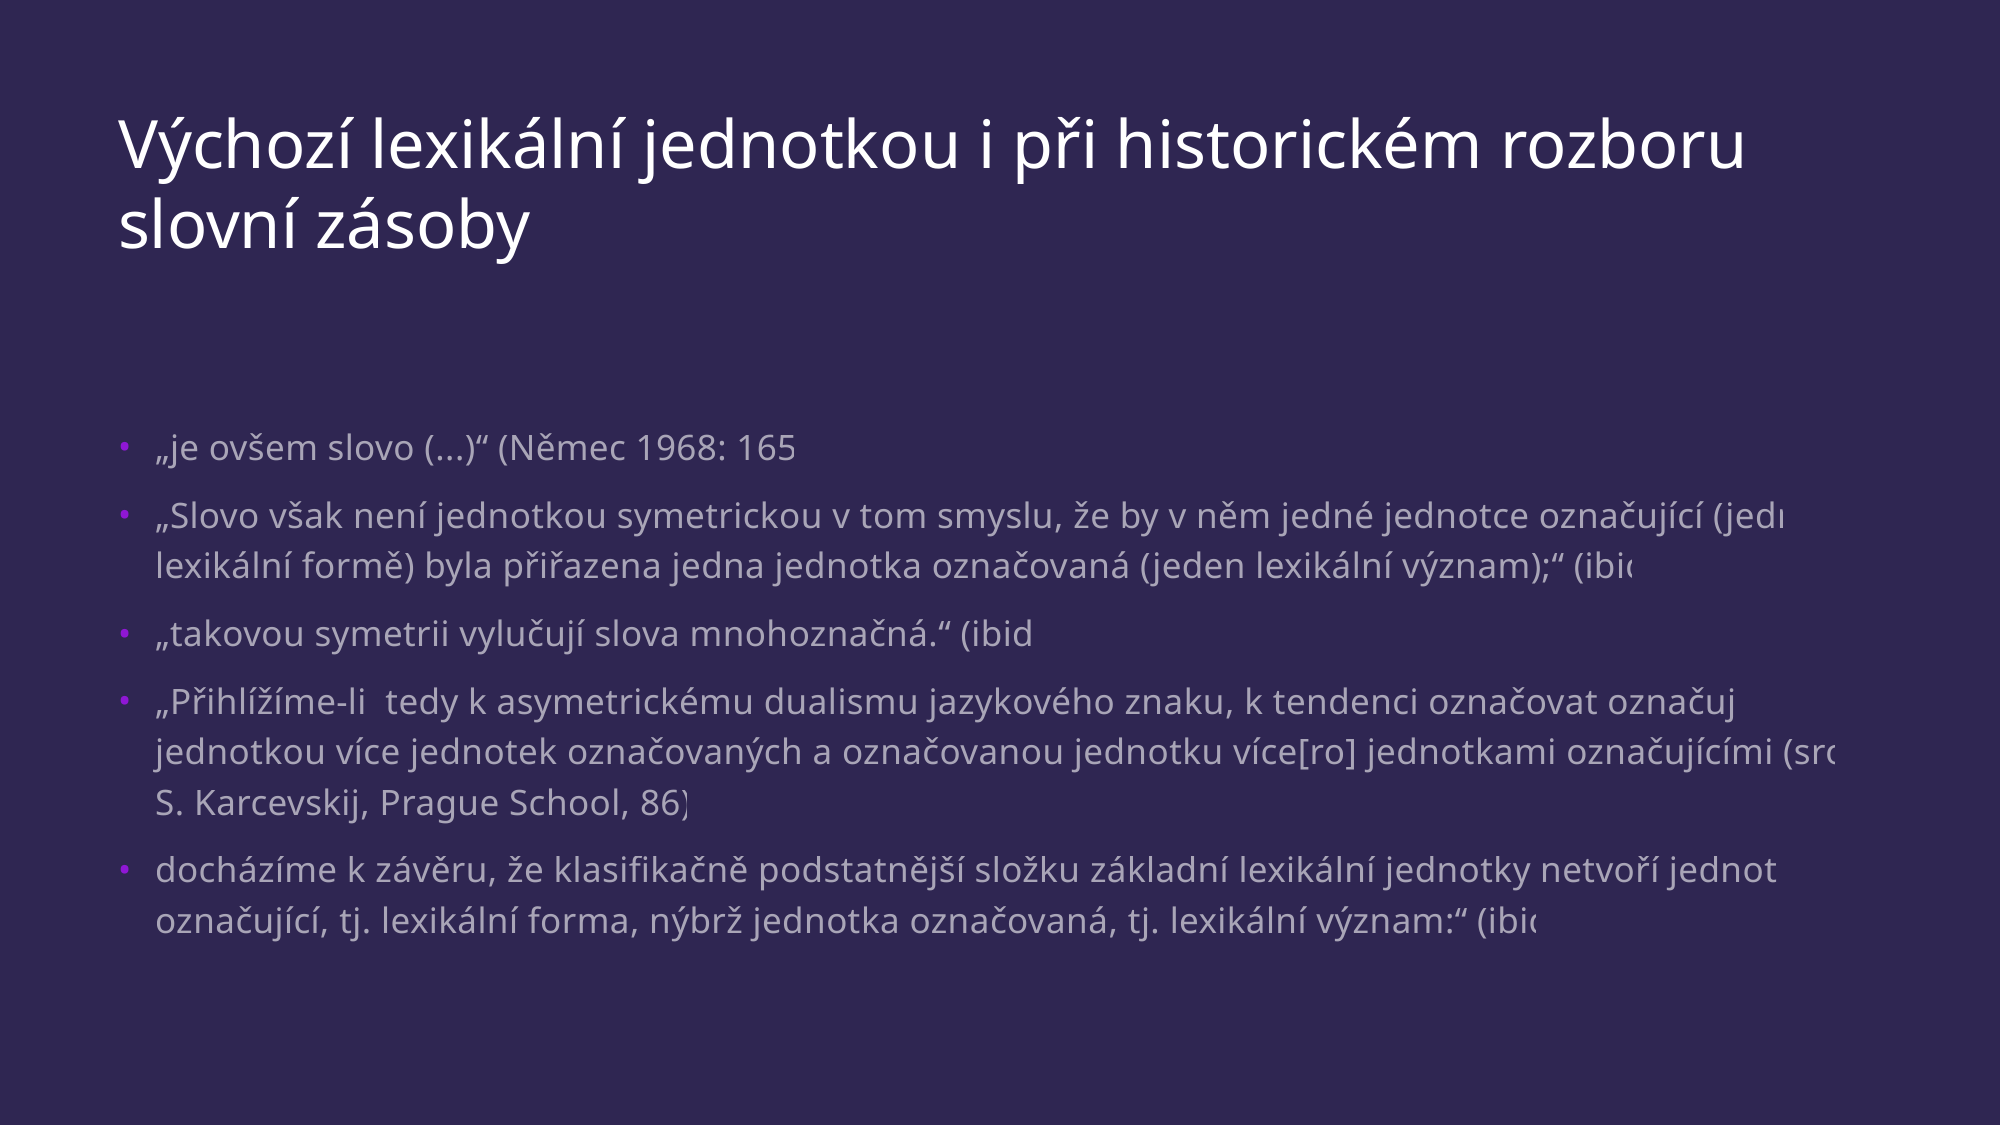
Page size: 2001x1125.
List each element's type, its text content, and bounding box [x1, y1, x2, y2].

title Výchozí lexikální jednotkou i při historickém rozboru slovní zásoby [118, 101, 1878, 344]
list „je ovšem slovo (...)“ (Němec 1968: 165) „Slovo však není jednotkou symetrickou v tom smyslu, že by v něm jedné jednotce označující (jedné lexikální formě) byla přiřazena jedna jednotka označovaná (jeden lexikální význam);“ (ibid.) „takovou symetrii vylučují slova mnohoznačná.“ (ibid.) „Přihlížíme-li tedy k asymetrickému dualismu jazykového znaku, k tendenci označovat označující jednotkou více jednotek označovaných a označovanou jednotku více[ro] jednotkami označujícími (srov. S. Karcevskij, Prague School, 86), docházíme k závěru, že klasifikačně podstatnější složku základní lexikální jednotky netvoří jednotka označující, tj. lexikální forma, nýbrž jednotka označovaná, tj. lexikální význam:“ (ibid.) [118, 416, 1878, 947]
